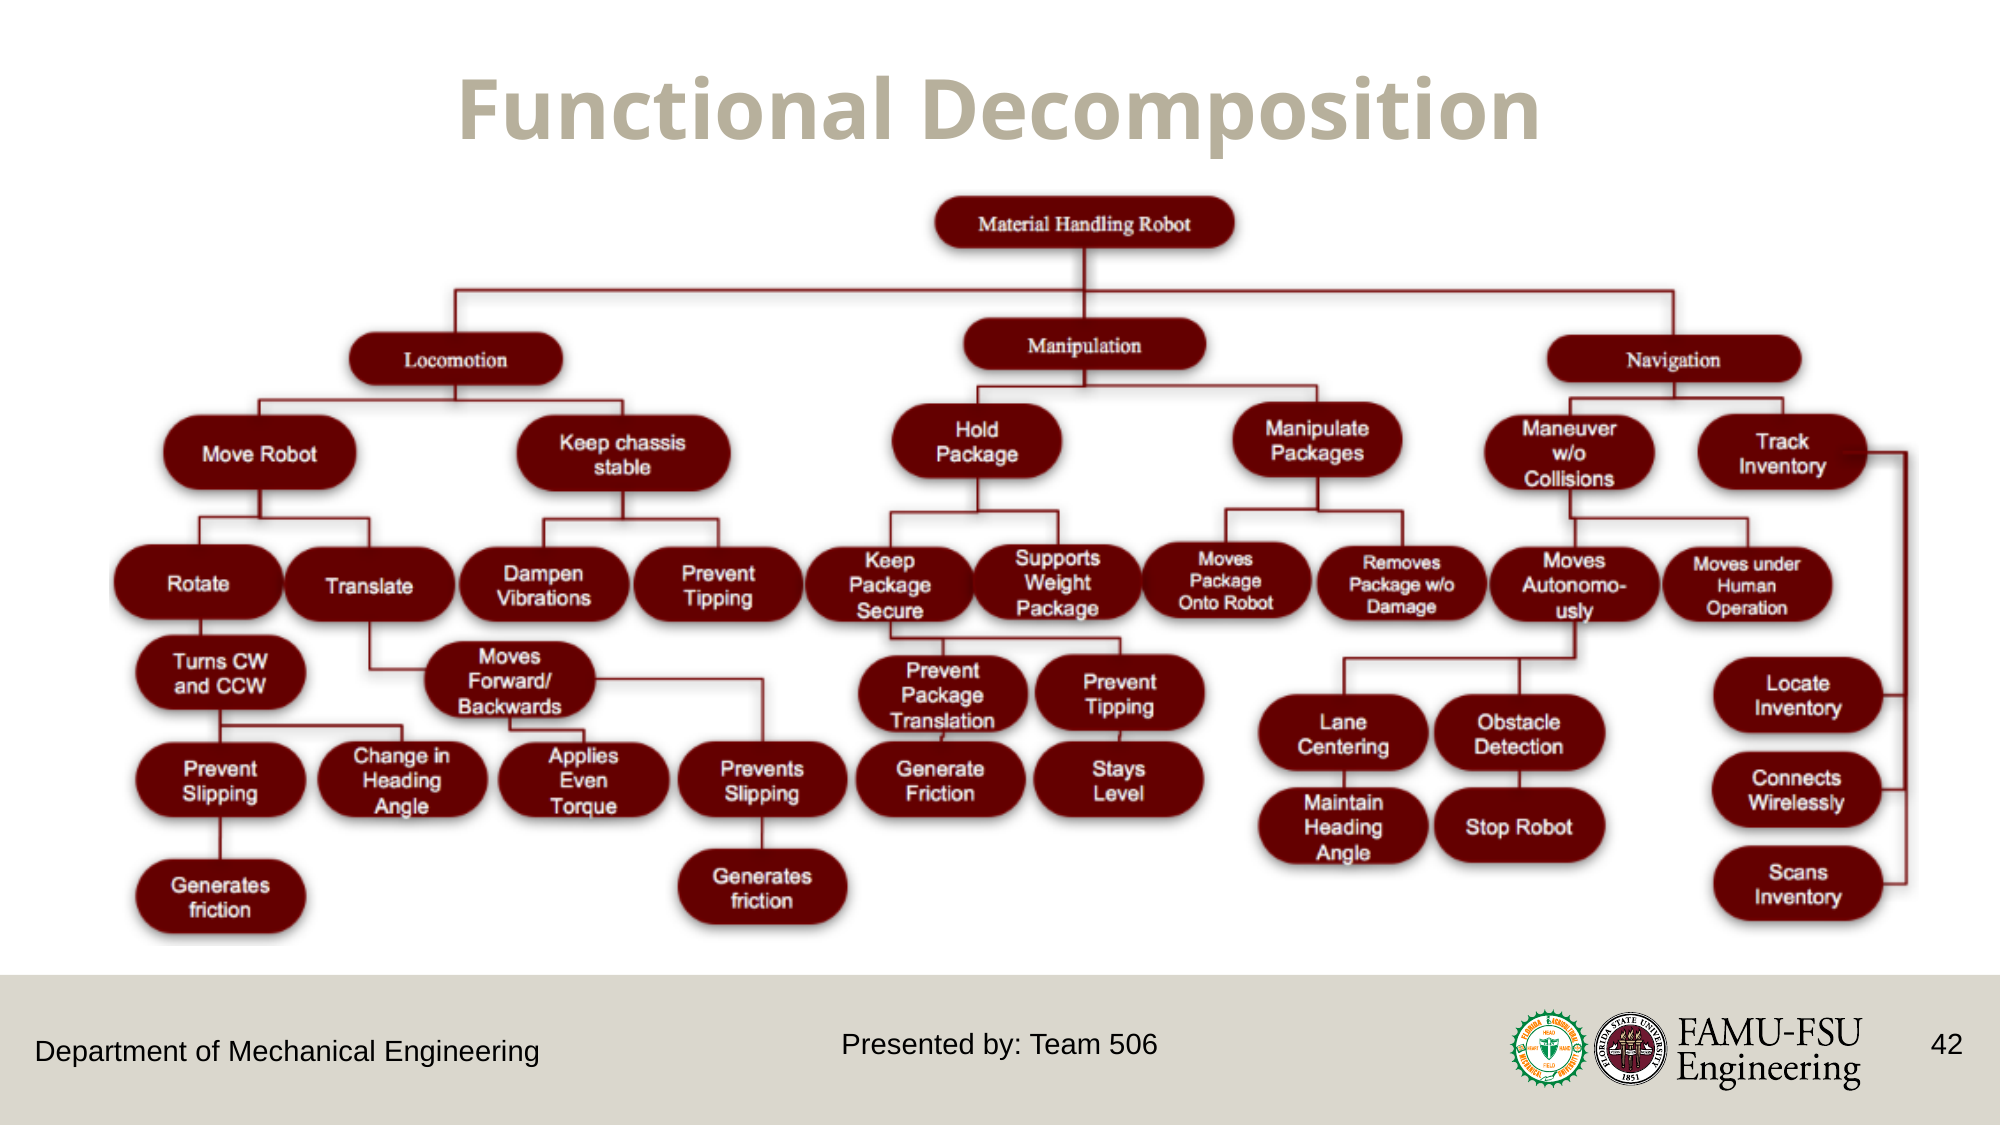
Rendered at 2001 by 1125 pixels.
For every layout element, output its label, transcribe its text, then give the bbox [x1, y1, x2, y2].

picture [109, 189, 1919, 946]
footer Presented by: Team 506 [662, 1017, 1338, 1078]
slide_number 42 [1862, 1017, 1978, 1078]
text_box Functional Decomposition [137, 59, 1863, 189]
